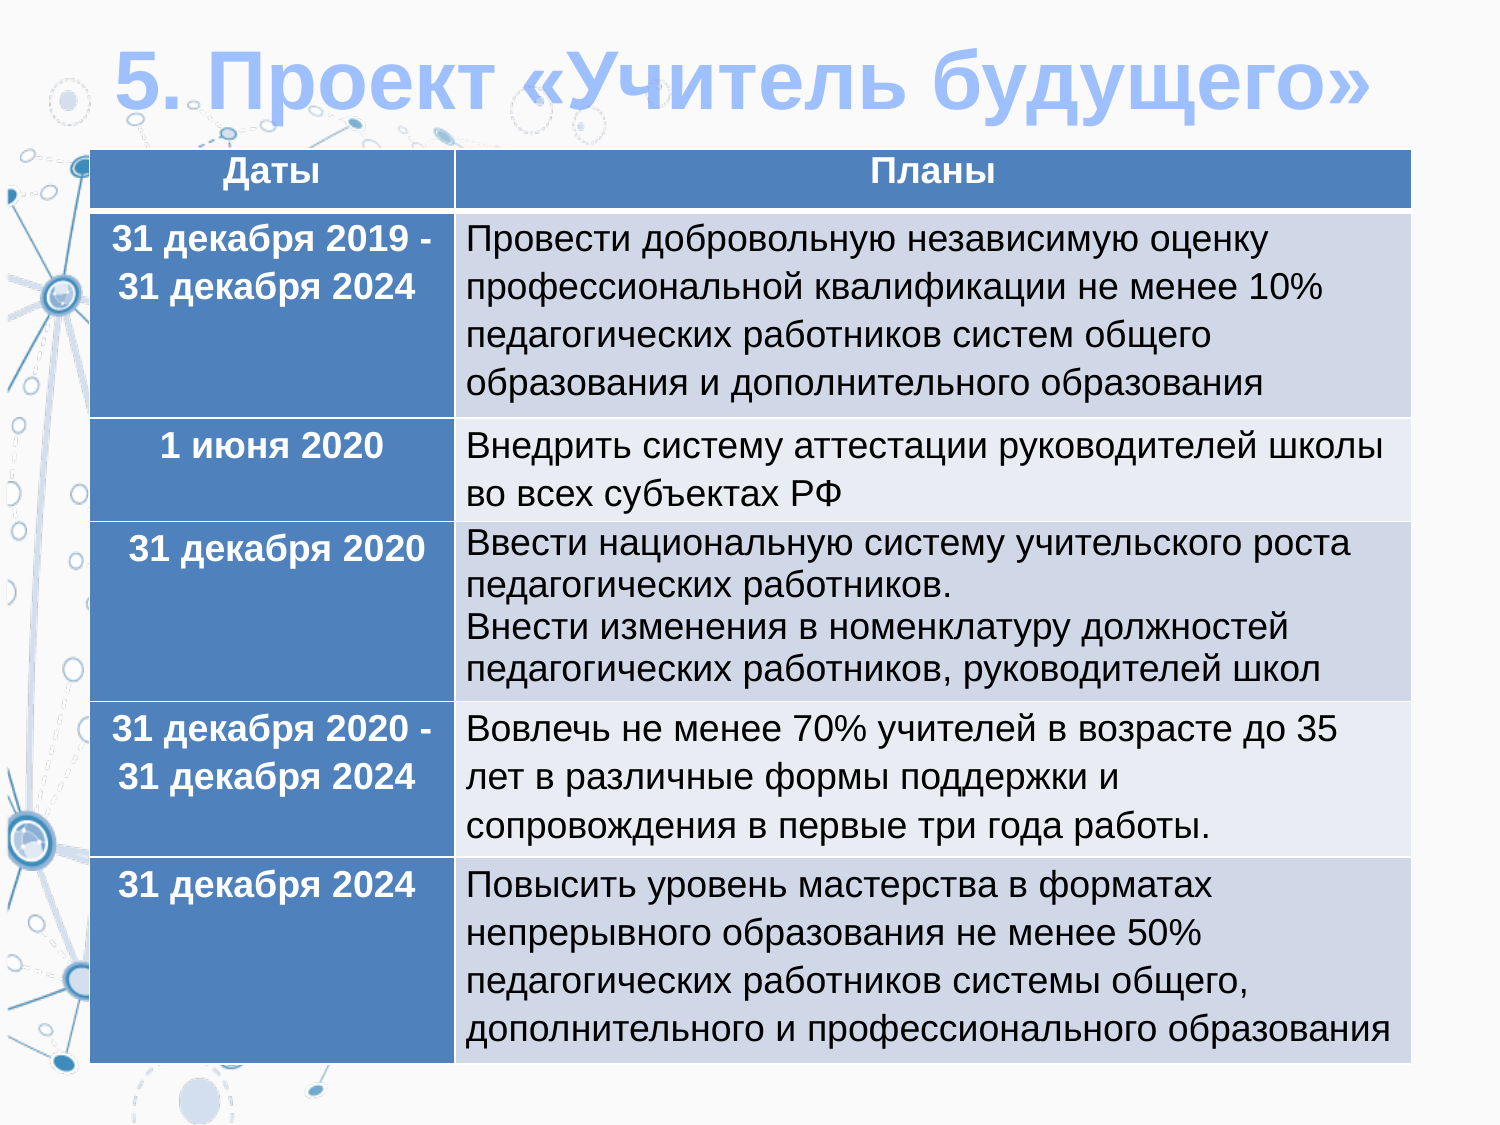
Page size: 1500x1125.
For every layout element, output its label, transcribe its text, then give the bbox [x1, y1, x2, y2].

picture [1, 58, 1500, 1125]
text_box 5. Проект «Учитель будущего» [76, 19, 1412, 57]
